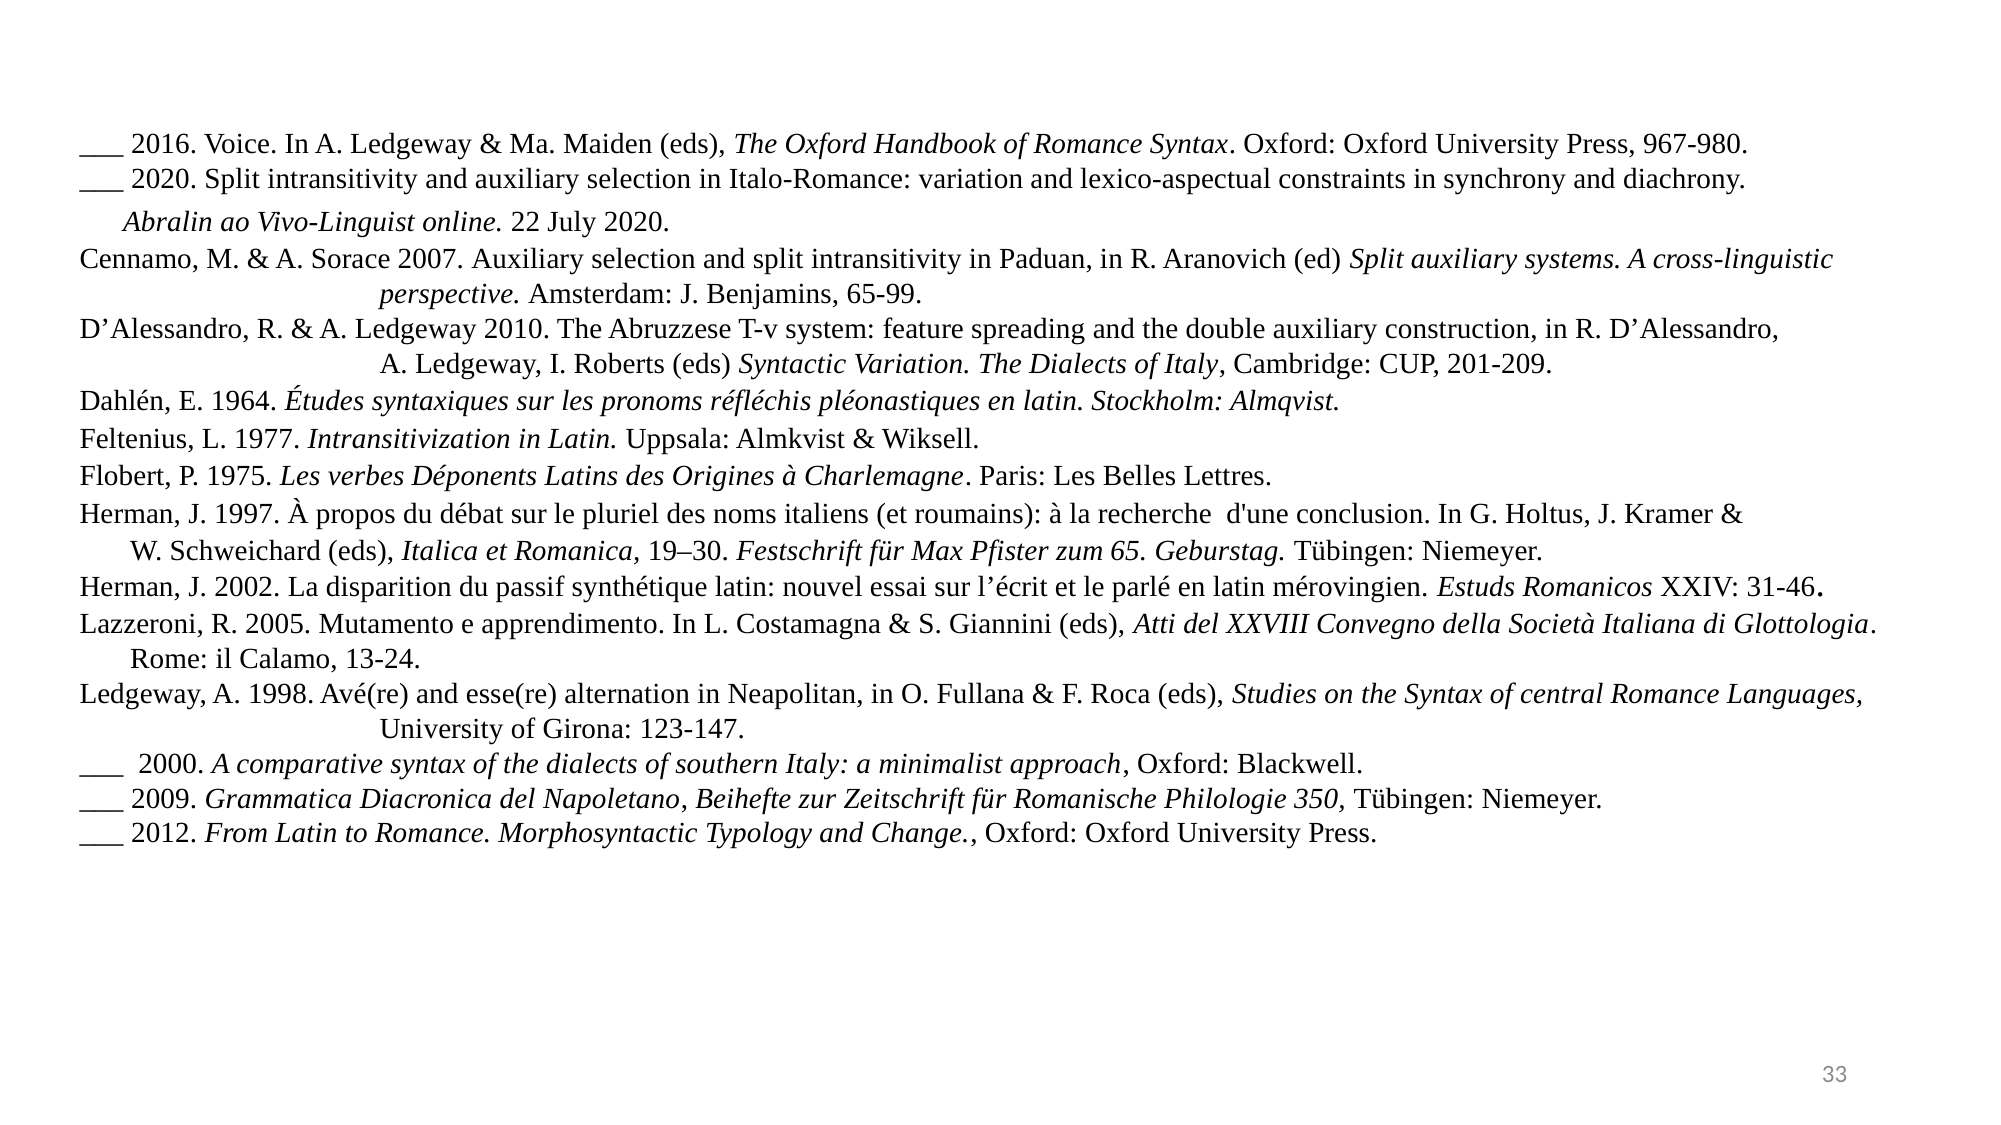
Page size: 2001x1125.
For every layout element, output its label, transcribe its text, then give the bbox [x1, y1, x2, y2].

slide_number 33 [1412, 1042, 1863, 1103]
text_box ___ 2016. Voice. In A. Ledgeway & Ma. Maiden (eds), The Oxford Handbook of Romance Syntax. Oxford: Oxford University Press, 967-980. ___ 2020. Split intransitivity and auxiliary selection in Italo-Romance: variation and lexico-aspectual constraints in synchrony and diachrony. Abralin ao Vivo-Linguist online. 22 July 2020. Cennamo, M. & A. Sorace 2007. Auxiliary selection and split intransitivity in Paduan, in R. Aranovich (ed) Split auxiliary systems. A cross-linguistic perspective. Amsterdam: J. Benjamins, 65-99. D’Alessandro, R. & A. Ledgeway 2010. The Abruzzese T-v system: feature spreading and the double auxiliary construction, in R. D’Alessandro, A. Ledgeway, I. Roberts (eds) Syntactic Variation. The Dialects of Italy, Cambridge: CUP, 201-209. Dahlén, E. 1964. Études syntaxiques sur les pronoms réfléchis pléonastiques en latin. Stockholm: Almqvist. Feltenius, L. 1977. Intransitivization in Latin. Uppsala: Almkvist & Wiksell. Flobert, P. 1975. Les verbes Déponents Latins des Origines à Charlemagne. Paris: Les Belles Lettres. Herman, J. 1997. À propos du débat sur le pluriel des noms italiens (et roumains): à la recherche d'une conclusion. In G. Holtus, J. Kramer & W. Schweichard (eds), Italica et Romanica, 19–30. Festschrift für Max Pfister zum 65. Geburstag. Tübingen: Niemeyer. Herman, J. 2002. La disparition du passif synthétique latin: nouvel essai sur l’écrit et le parlé en latin mérovingien. Estuds Romanicos XXIV: 31-46. Lazzeroni, R. 2005. Mutamento e apprendimento. In L. Costamagna & S. Giannini (eds), Atti del XXVIII Convegno della Società Italiana di Glottologia. Rome: il Calamo, 13-24. Ledgeway, A. 1998. Avé(re) and esse(re) alternation in Neapolitan, in O. Fullana & F. Roca (eds), Studies on the Syntax of central Romance Languages, University of Girona: 123-147. ___ 2000. A comparative syntax of the dialects of southern Italy: a minimalist approach, Oxford: Blackwell. ___ 2009. Grammatica Diacronica del Napoletano, Beihefte zur Zeitschrift für Romanische Philologie 350, Tübingen: Niemeyer. ___ 2012. From Latin to Romance. Morphosyntactic Typology and Change., Oxford: Oxford University Press. [64, 116, 1899, 892]
